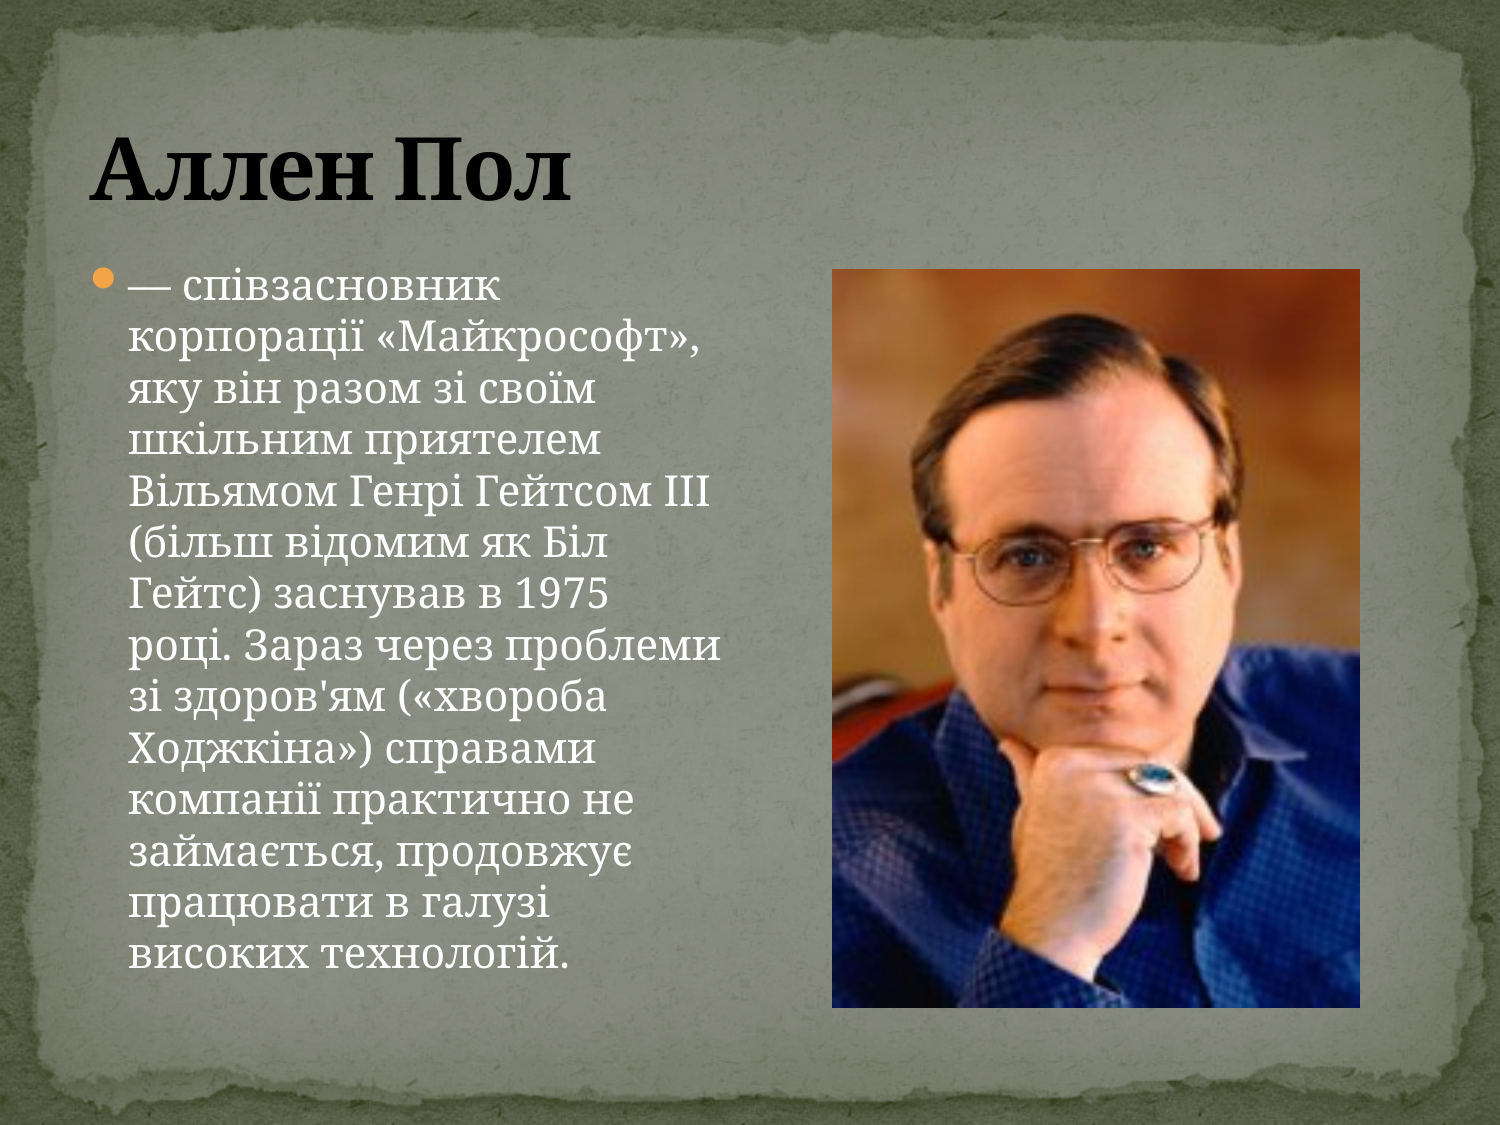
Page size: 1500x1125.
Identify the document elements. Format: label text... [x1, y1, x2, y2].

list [834, 272, 1359, 1007]
title Аллен Пол [74, 24, 1425, 225]
list — співзасновник корпорації «Майкрософт», яку він разом зі своїм шкільним приятелем Вільямом Генрі Гейтсом III (більш відомим як Біл Гейтс) заснував в 1975 році. Зараз через проблеми зі здоров'ям («хвороба Ходжкіна») справами компанії практично не займається, продовжує працювати в галузі високих технологій. [75, 249, 741, 1000]
